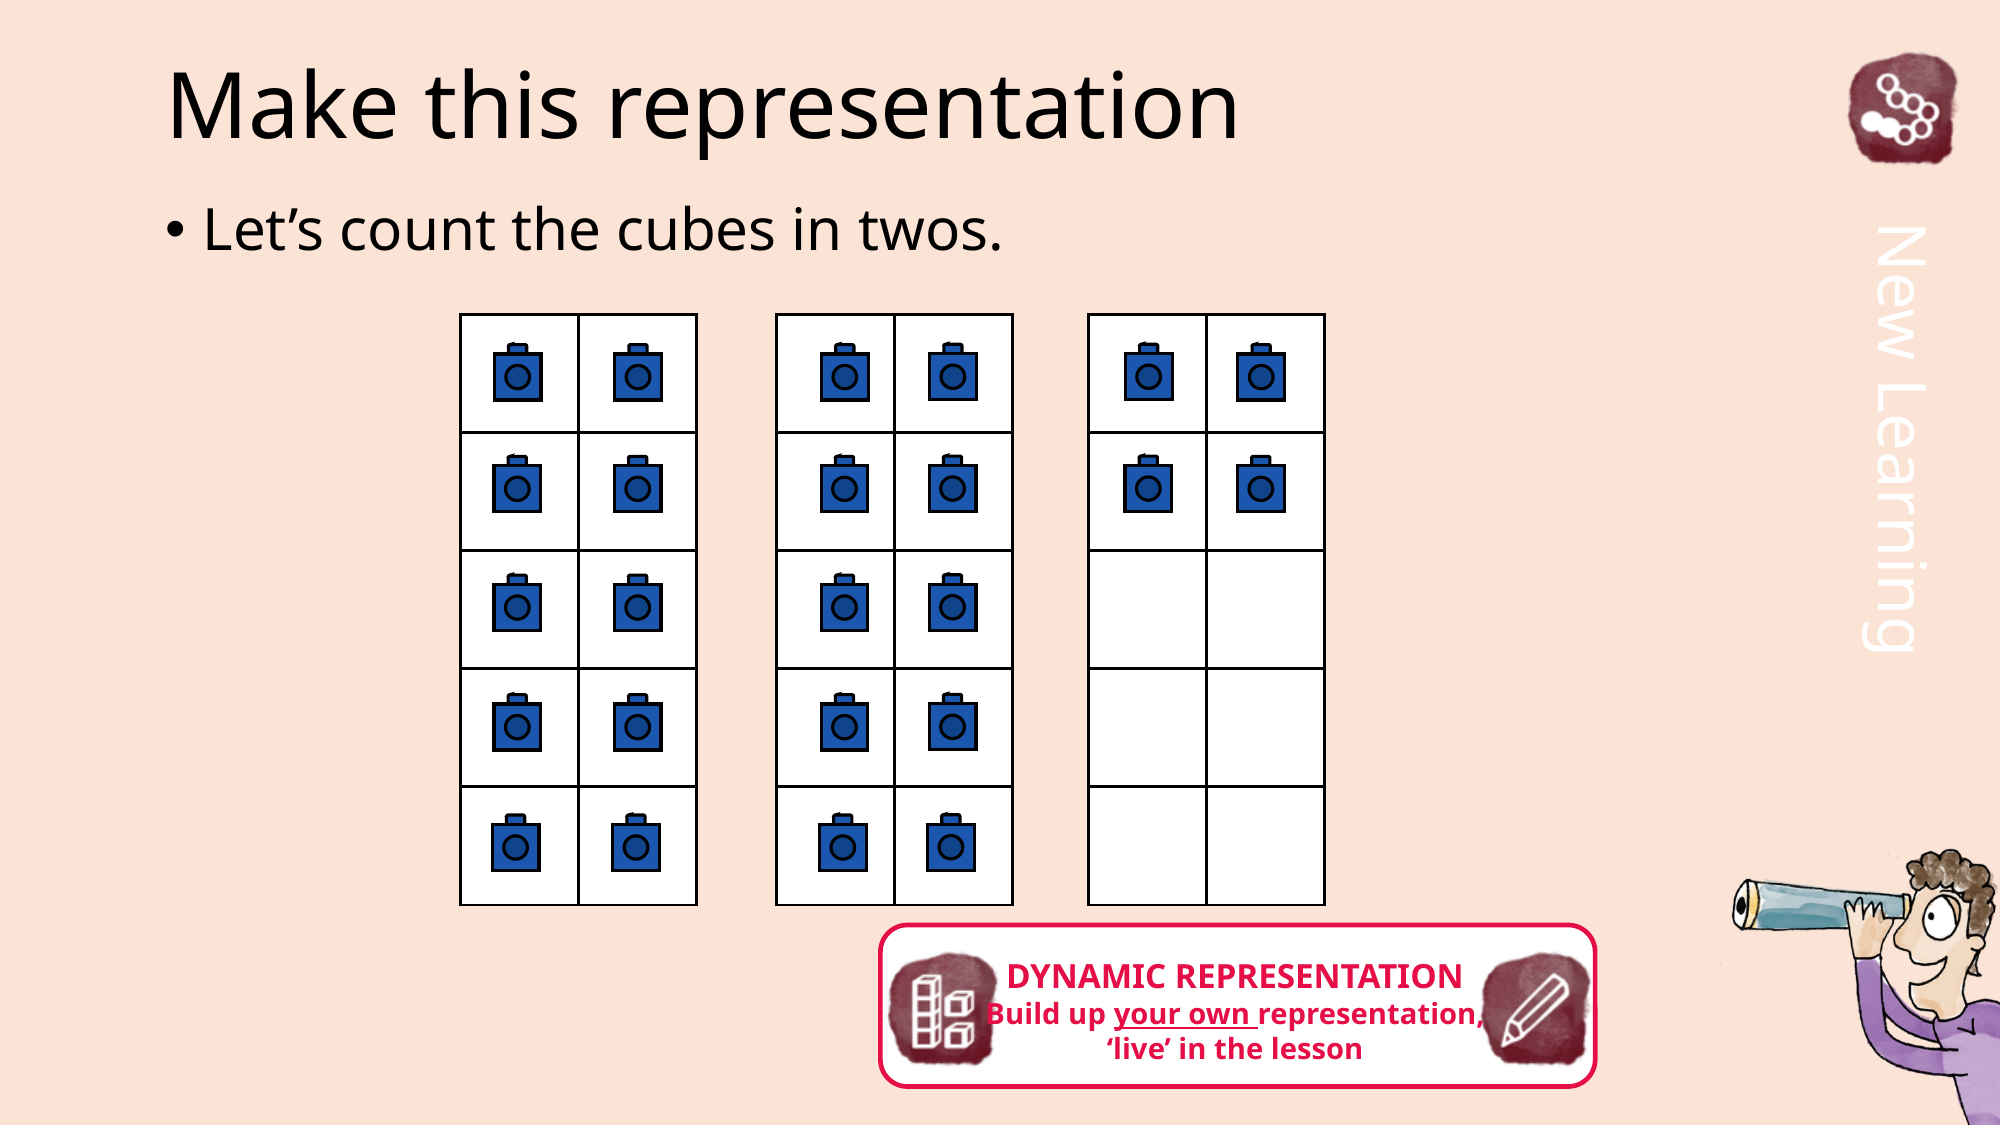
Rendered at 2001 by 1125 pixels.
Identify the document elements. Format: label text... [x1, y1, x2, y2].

table_cell [778, 434, 893, 549]
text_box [491, 814, 540, 872]
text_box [1124, 343, 1173, 401]
table_header [896, 316, 1011, 431]
table_cell [1090, 434, 1205, 549]
table_header [1208, 316, 1323, 431]
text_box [493, 694, 542, 751]
table_cell [1090, 788, 1205, 904]
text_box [820, 694, 869, 751]
table_cell [778, 788, 893, 904]
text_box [1237, 344, 1286, 401]
table_cell [462, 670, 577, 785]
table_cell [896, 670, 1011, 785]
table_header [778, 316, 893, 431]
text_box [927, 814, 975, 871]
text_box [613, 455, 662, 513]
table_cell [778, 670, 893, 785]
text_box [493, 455, 542, 513]
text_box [493, 344, 542, 401]
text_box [1124, 455, 1173, 513]
list Let’s count the cubes in twos. [150, 193, 1890, 272]
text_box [928, 574, 977, 631]
title Make this representation [150, 0, 1876, 193]
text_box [820, 455, 869, 513]
table_cell [778, 552, 893, 667]
table_header [580, 316, 695, 431]
table_cell [462, 552, 577, 667]
table_cell [462, 434, 577, 549]
table_cell [896, 434, 1011, 549]
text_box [929, 343, 977, 401]
picture [1876, 50, 1963, 169]
table_cell [896, 788, 1011, 904]
table_cell [1208, 670, 1323, 785]
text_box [613, 694, 662, 751]
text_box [928, 693, 977, 751]
table_cell [462, 788, 577, 904]
table_cell [580, 788, 695, 904]
table_cell [1090, 670, 1205, 785]
table_header [1090, 316, 1205, 431]
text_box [820, 574, 869, 632]
table_cell [580, 434, 695, 549]
table_header [462, 316, 577, 431]
table_cell [580, 552, 695, 667]
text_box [928, 455, 977, 513]
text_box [1237, 455, 1285, 513]
table_cell [1090, 552, 1205, 667]
picture [1716, 840, 2000, 1125]
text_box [614, 344, 662, 401]
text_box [818, 814, 867, 872]
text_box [821, 344, 869, 401]
table_cell [1208, 434, 1323, 549]
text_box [613, 574, 662, 632]
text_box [612, 814, 660, 872]
table_cell [896, 552, 1011, 667]
table_cell [1208, 552, 1323, 667]
table_cell [1208, 788, 1323, 904]
table_cell [580, 670, 695, 785]
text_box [879, 907, 1596, 1088]
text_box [493, 574, 542, 632]
